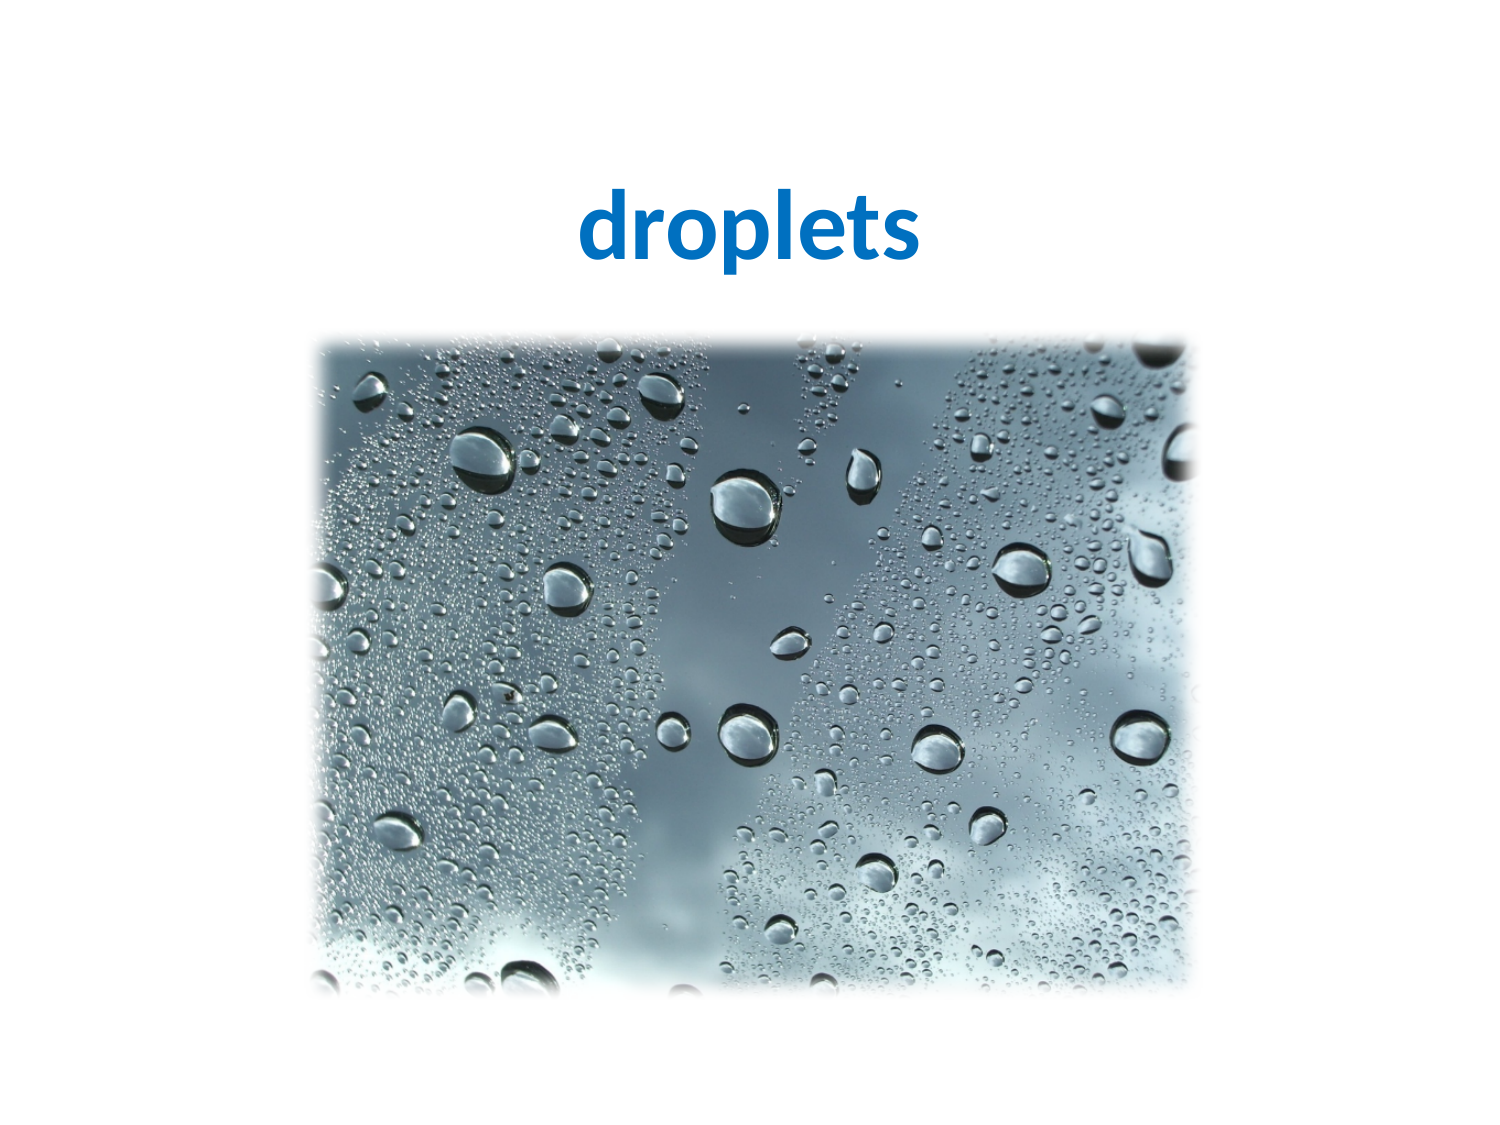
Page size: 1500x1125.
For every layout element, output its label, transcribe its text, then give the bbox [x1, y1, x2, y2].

text_box droplets [562, 152, 1142, 288]
picture [304, 327, 1203, 1002]
